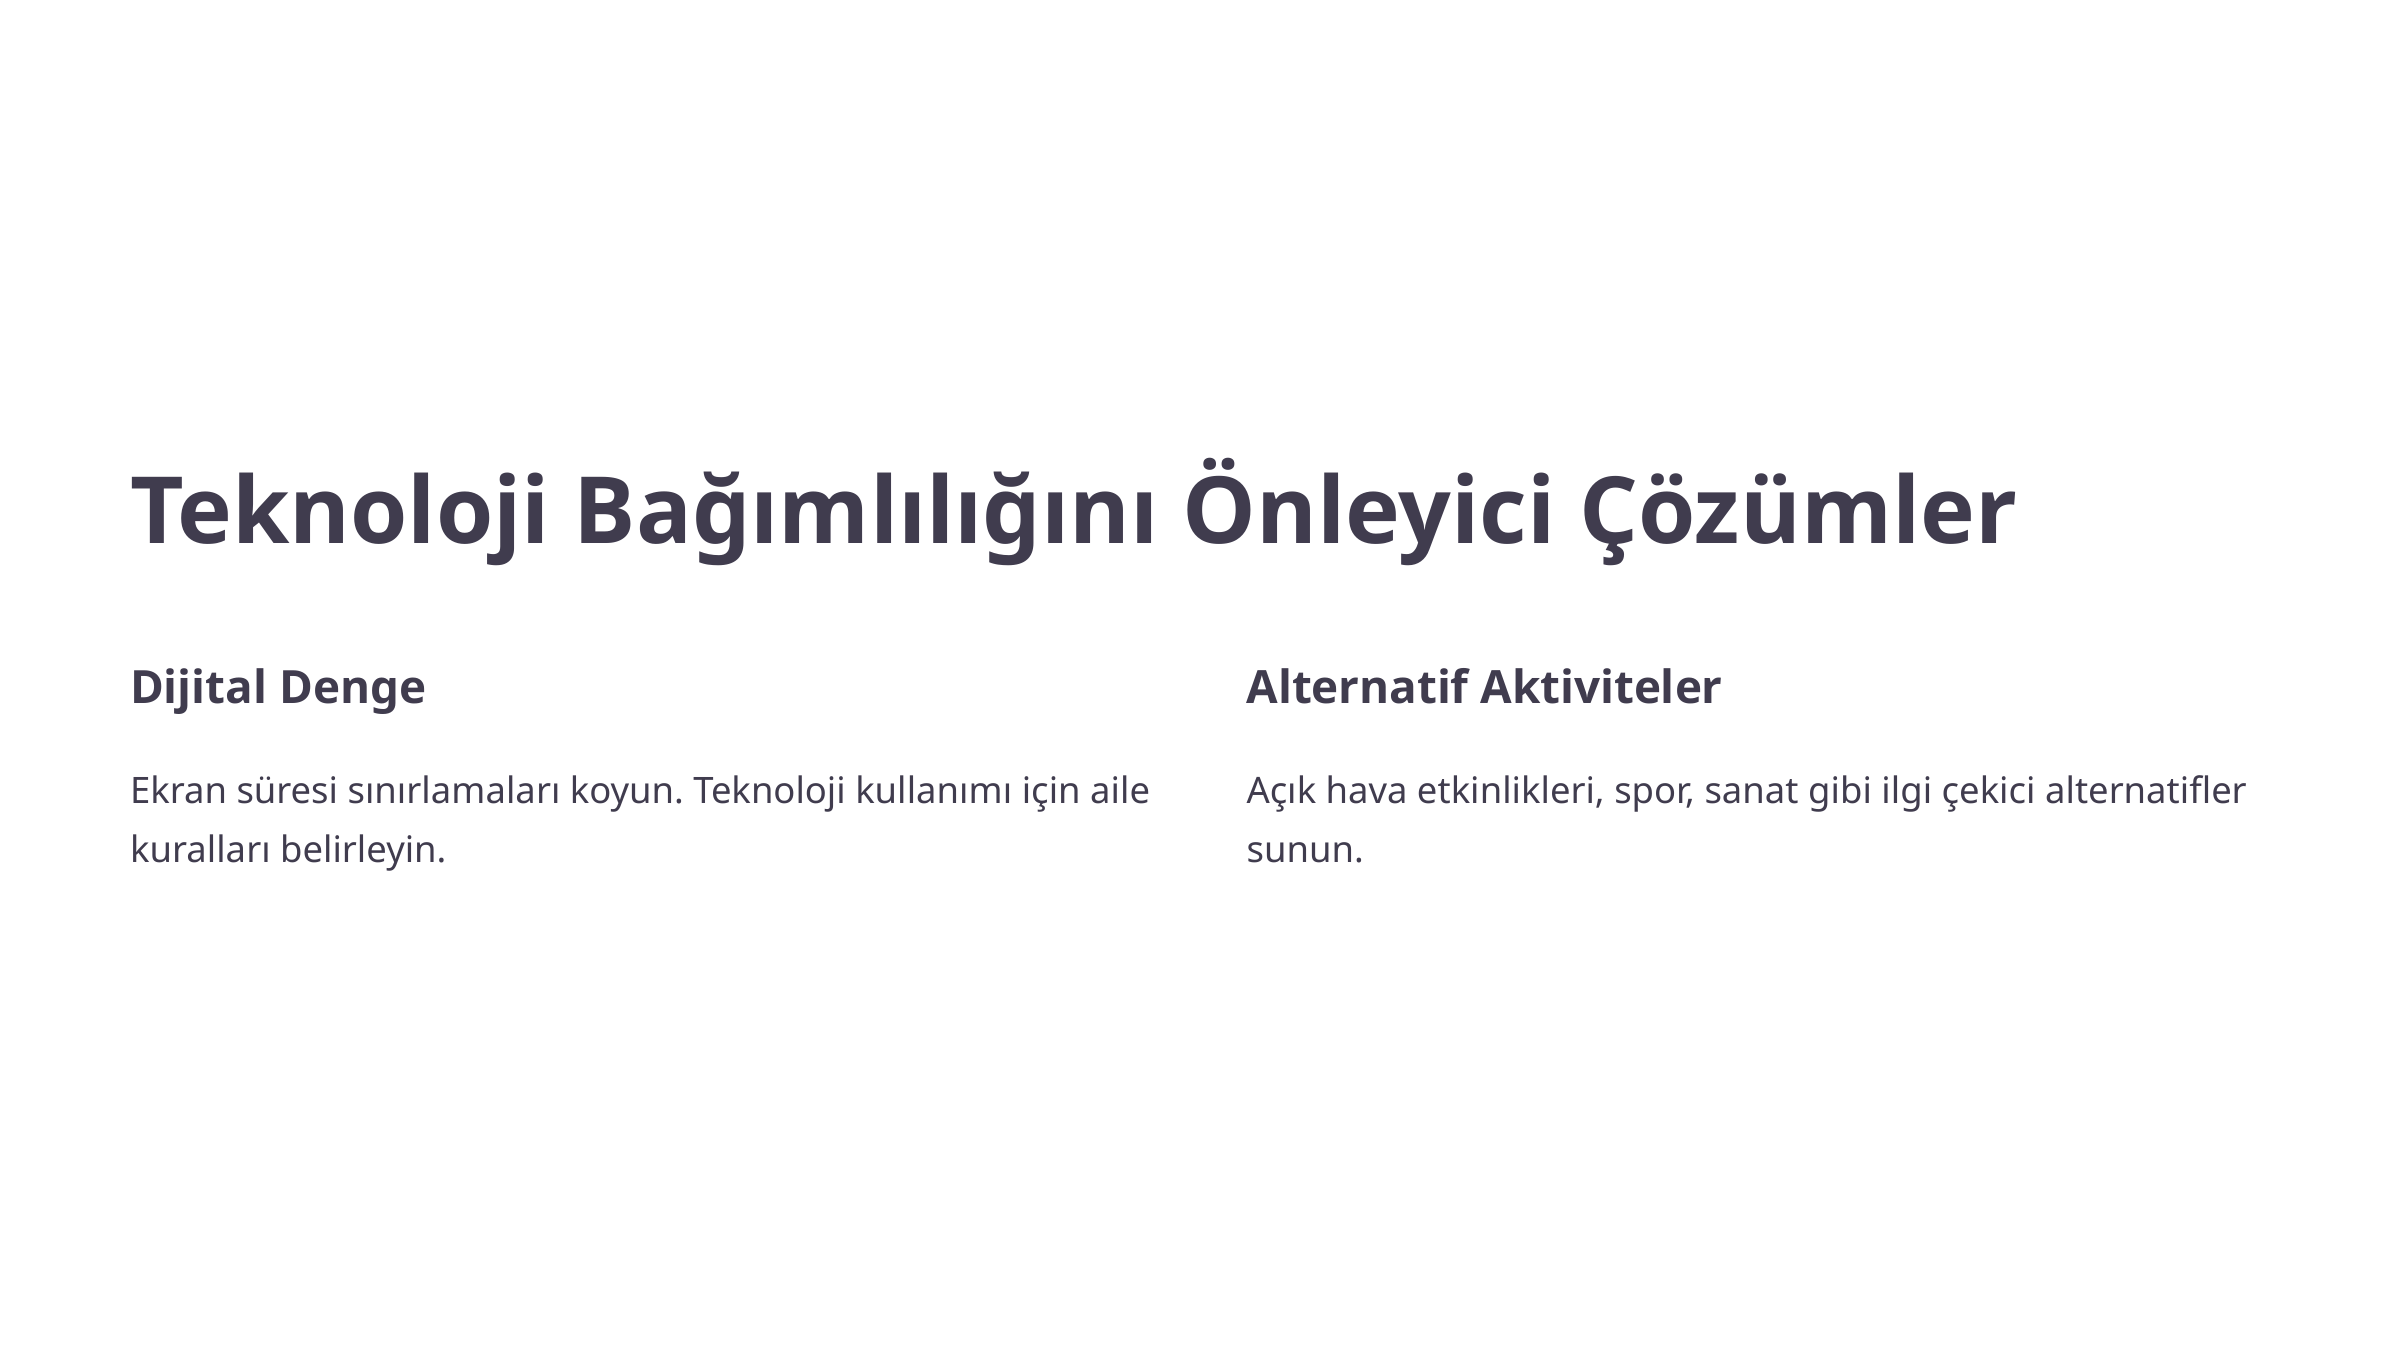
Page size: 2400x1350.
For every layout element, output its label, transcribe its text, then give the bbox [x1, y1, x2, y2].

text_box Açık hava etkinlikleri, spor, sanat gibi ilgi çekici alternatifler sunun. [1246, 751, 2271, 871]
text_box Ekran süresi sınırlamaları koyun. Teknoloji kullanımı için aile kuralları belirleyin. [130, 751, 1155, 871]
text_box Teknoloji Bağımlılığını Önleyici Çözümler [130, 446, 2095, 563]
text_box Alternatif Aktiviteler [1246, 655, 1732, 714]
text_box Dijital Denge [130, 655, 596, 714]
